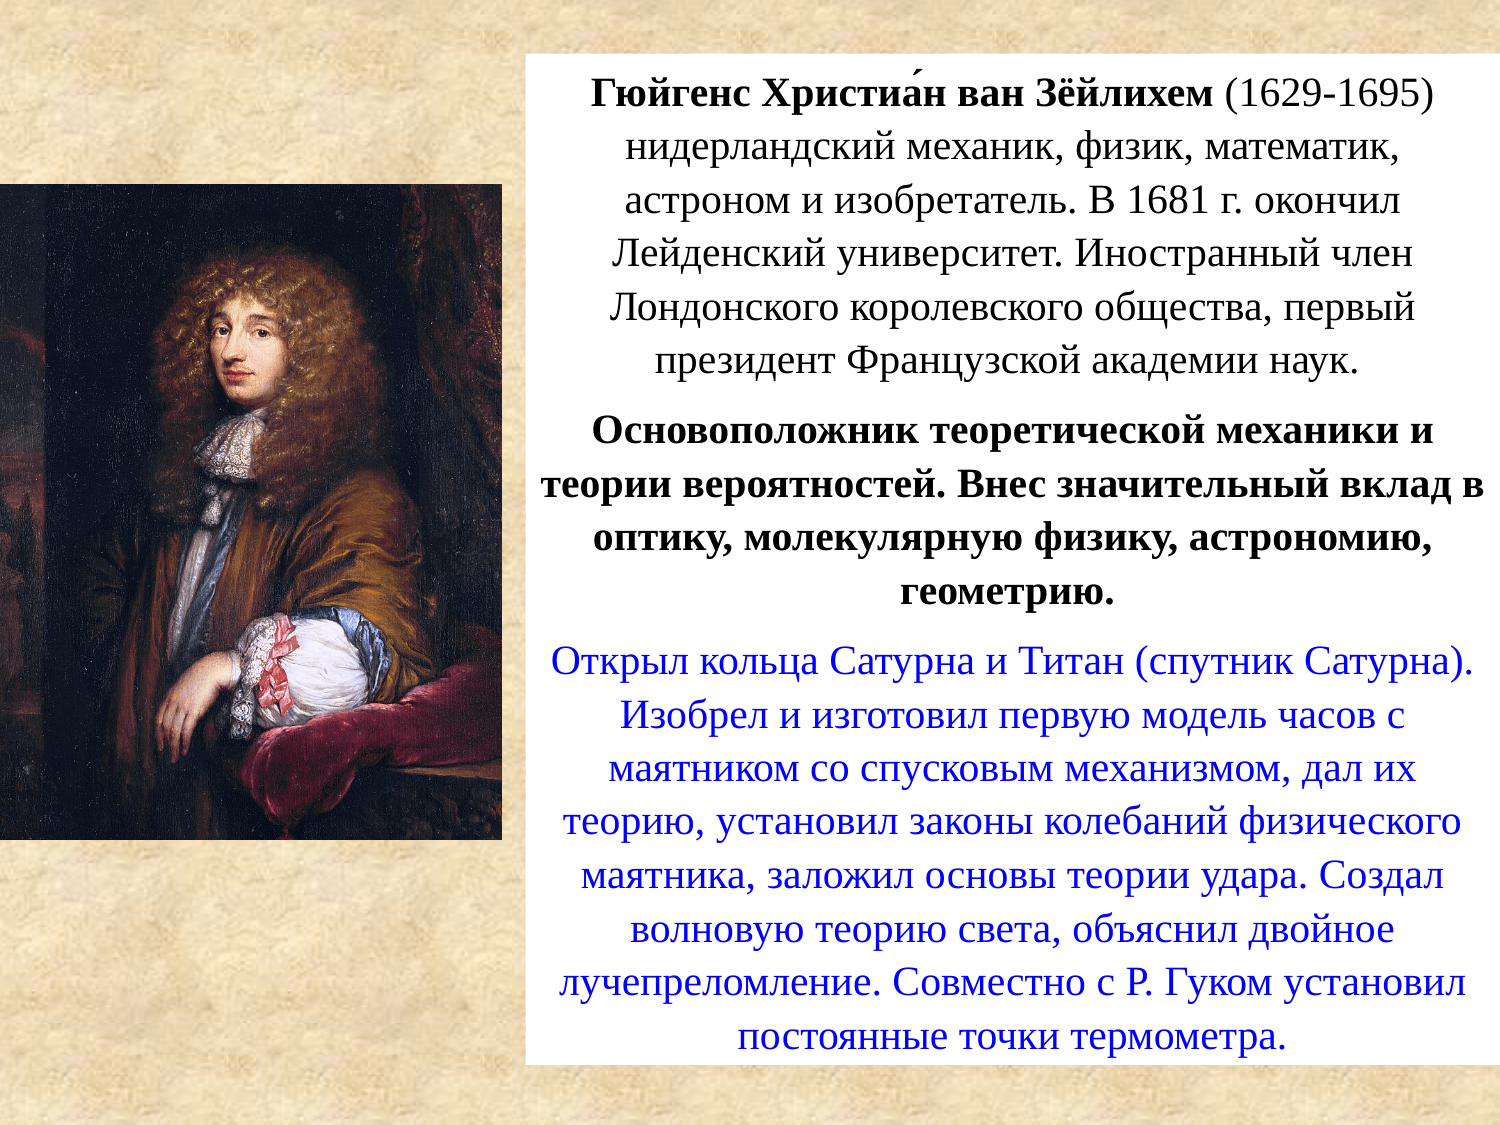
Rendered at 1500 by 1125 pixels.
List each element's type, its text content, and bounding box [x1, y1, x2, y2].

picture [0, 0, 1500, 1125]
text_box Гюйгенс Христиа́н ван Зёйлихем (1629-1695) нидерландский механик, физик, математик, астроном и изобретатель. В 1681 г. окончил Лейденский университет. Иностранный член Лондонского королевского общества, первый президент Французской академии наук. Основоположник теоретической механики и теории вероятностей. Внес значительный вклад в оптику, молекулярную физику, астрономию, геометрию. Открыл кольца Сатурна и Титан (спутник Сатурна). Изобрел и изготовил первую модель часов с маятником со спусковым механизмом, дал их теорию, установил законы колебаний физического маятника, заложил основы теории удара. Создал волновую теорию света, объяснил двойное лучепреломление. Совместно с Р. Гуком установил постоянные точки термометра. [525, 53, 1500, 1065]
